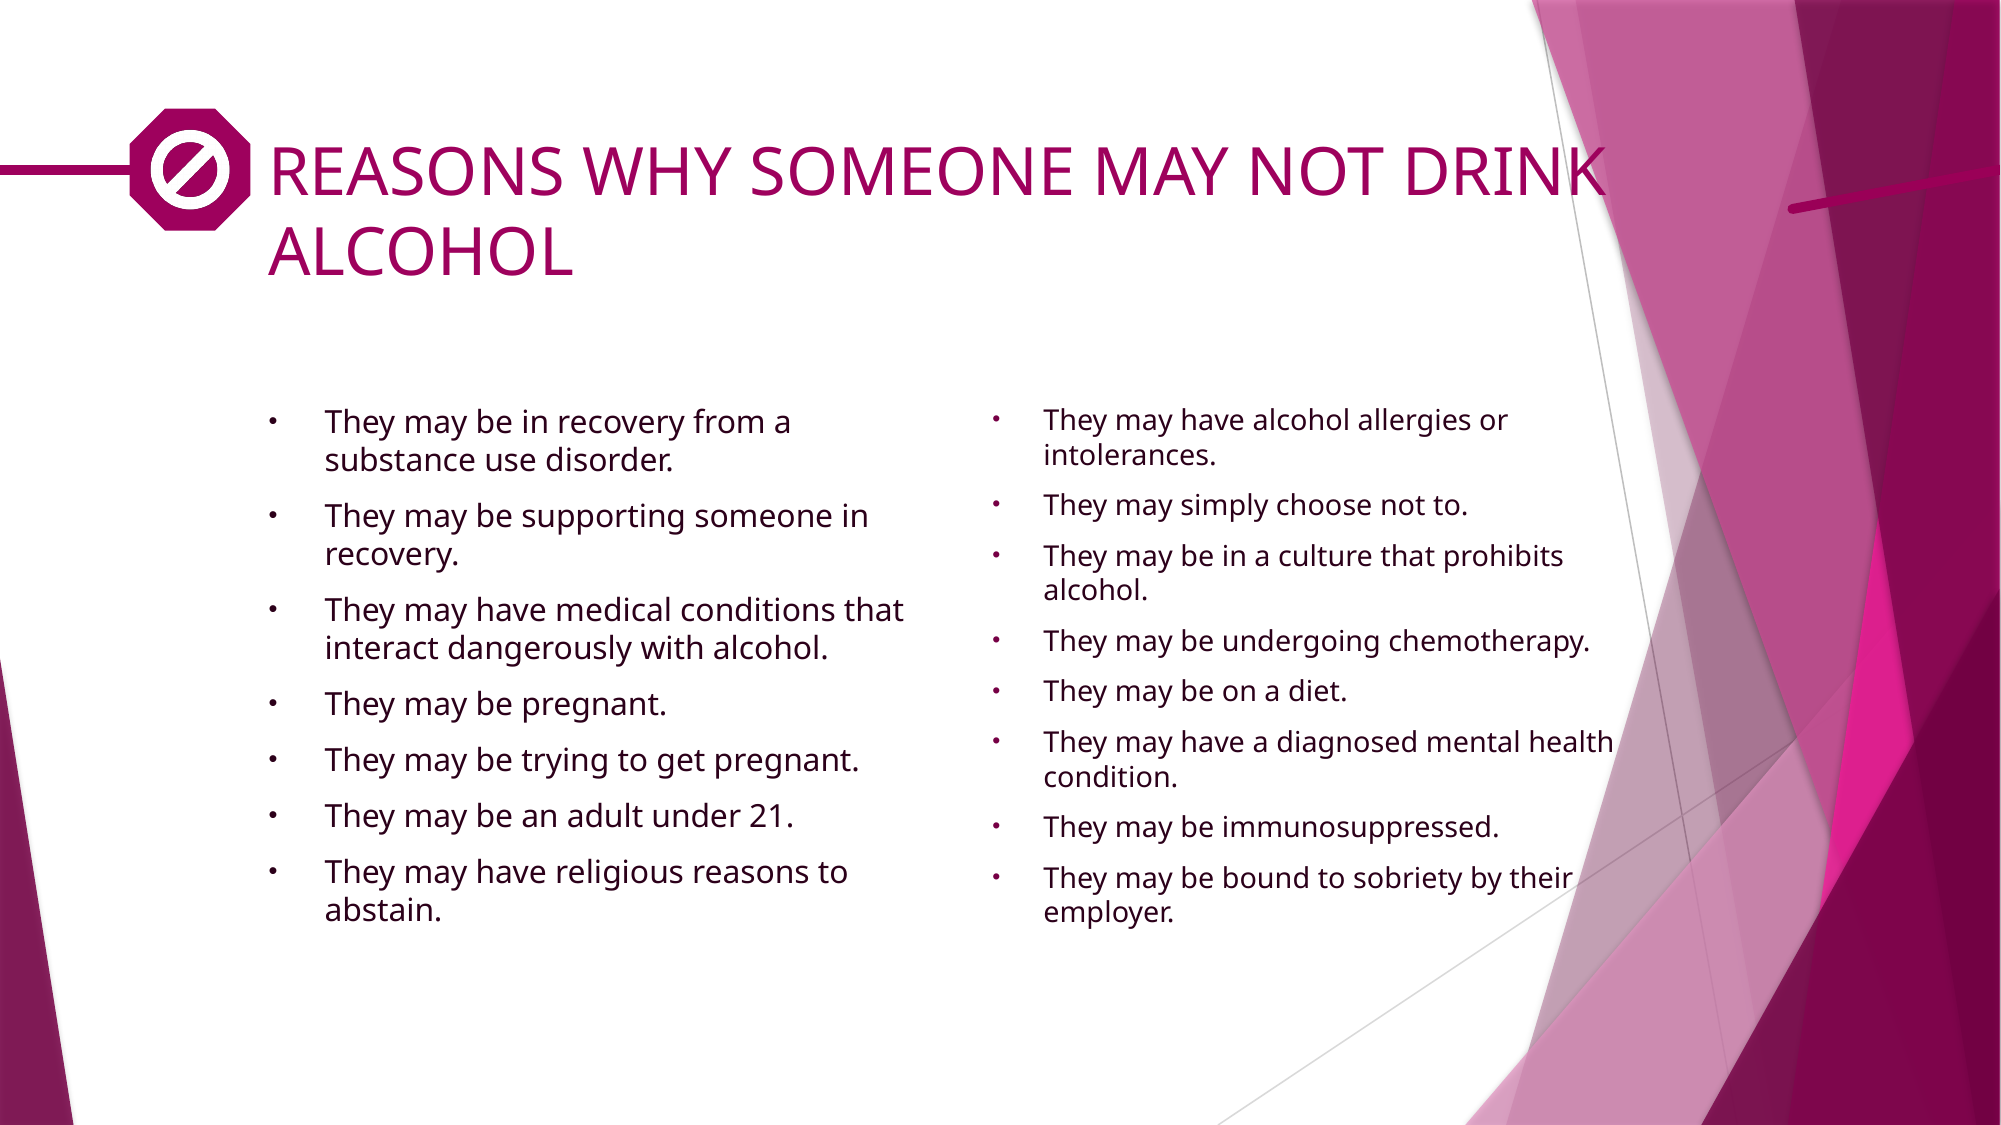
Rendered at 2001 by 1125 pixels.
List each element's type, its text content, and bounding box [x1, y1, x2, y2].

text_box [128, 136, 135, 203]
text_box [243, 134, 252, 205]
text_box REASONS WHY SOMEONE MAY NOT DRINK ALCOHOL [253, 121, 1793, 297]
text_box [153, 107, 227, 118]
list They may be in recovery from a substance use disorder. They may be supporting someone in recovery. They may have medical conditions that interact dangerously with alcohol. They may be pregnant. They may be trying to get pregnant. They may be an adult under 21. They may have religious reasons to abstain. [253, 394, 941, 937]
picture [140, 119, 240, 221]
list They may have alcohol allergies or intolerances. They may simply choose not to. They may be in a culture that prohibits alcohol. They may be undergoing chemotherapy. They may be on a diet. They may have a diagnosed mental health condition. They may be immunosuppressed. They may be bound to sobriety by their employer. [977, 394, 1664, 937]
